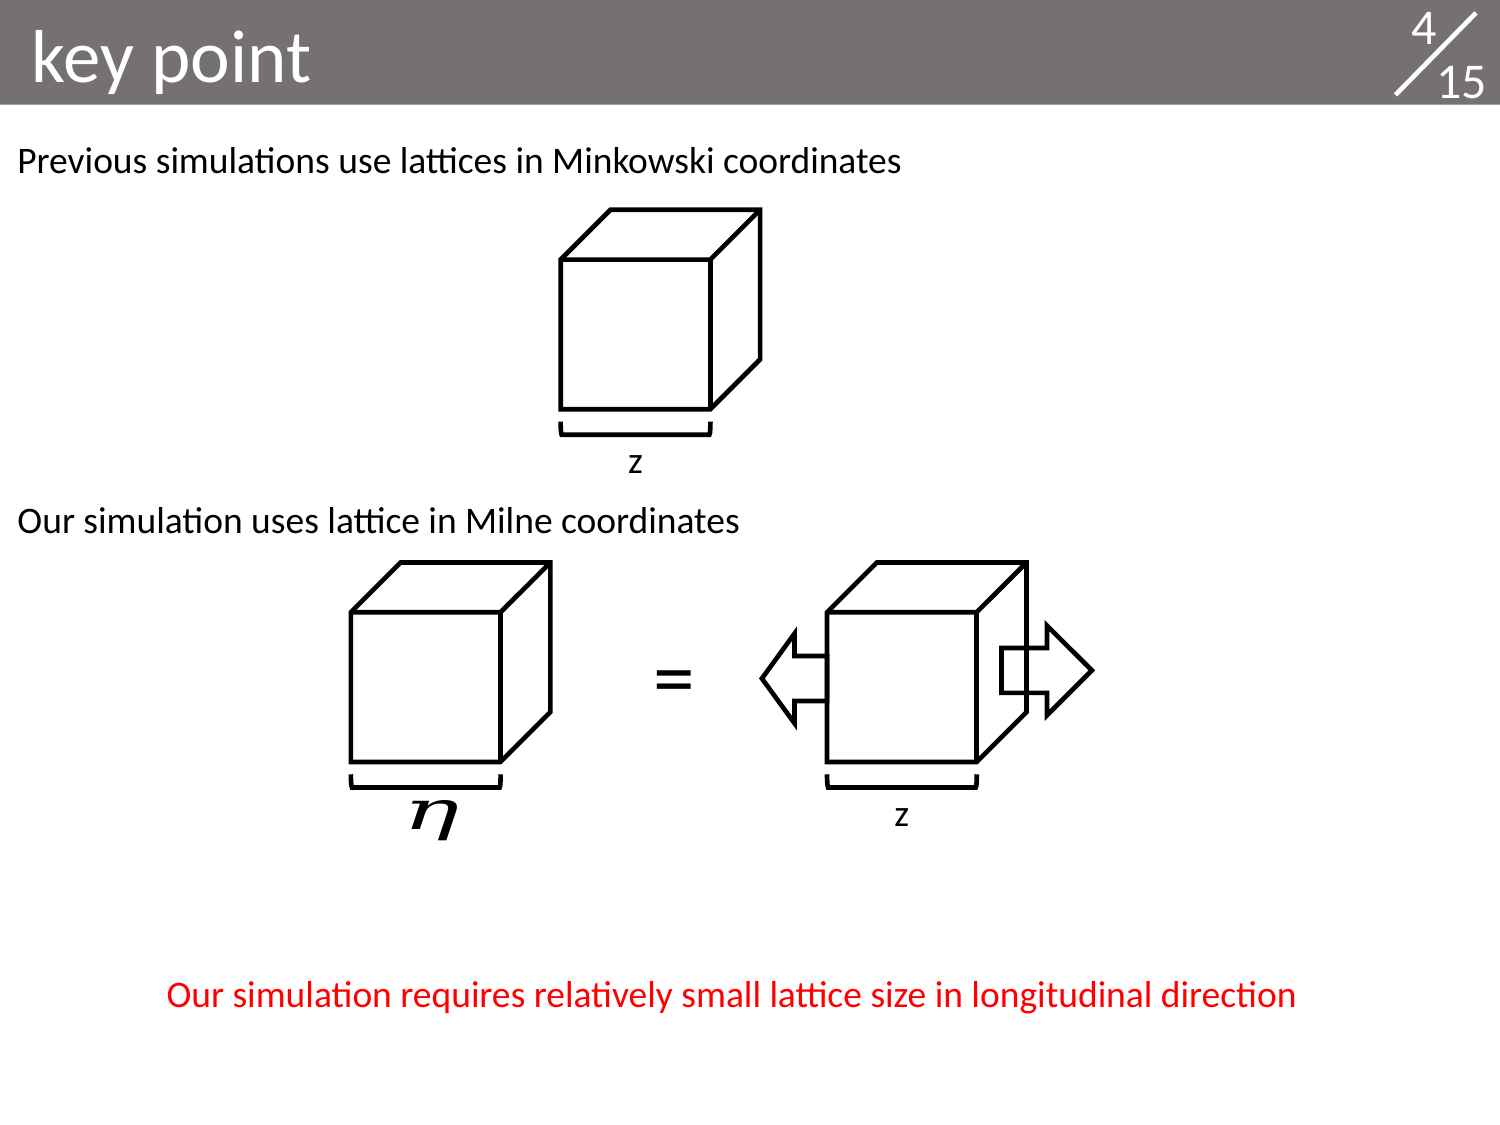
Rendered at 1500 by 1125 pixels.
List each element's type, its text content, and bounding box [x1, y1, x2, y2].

text_box z [879, 789, 925, 842]
text_box = [638, 615, 711, 731]
text_box [350, 774, 502, 789]
text_box [826, 774, 978, 789]
text_box [826, 561, 1028, 763]
text_box Previous simulations use lattices in Minkowski coordinates Our simulation uses lattice in Milne coordinates [2, 106, 1500, 684]
text_box [760, 630, 826, 727]
text_box [560, 421, 711, 436]
text_box key point [0, 0, 1373, 105]
text_box [1028, 623, 1094, 718]
text_box [349, 561, 552, 763]
text_box z [613, 436, 658, 489]
text_box Our simulation requires relatively small lattice size in longitudinal direction [151, 962, 1394, 1023]
text_box [559, 208, 762, 411]
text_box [1373, 0, 1500, 118]
